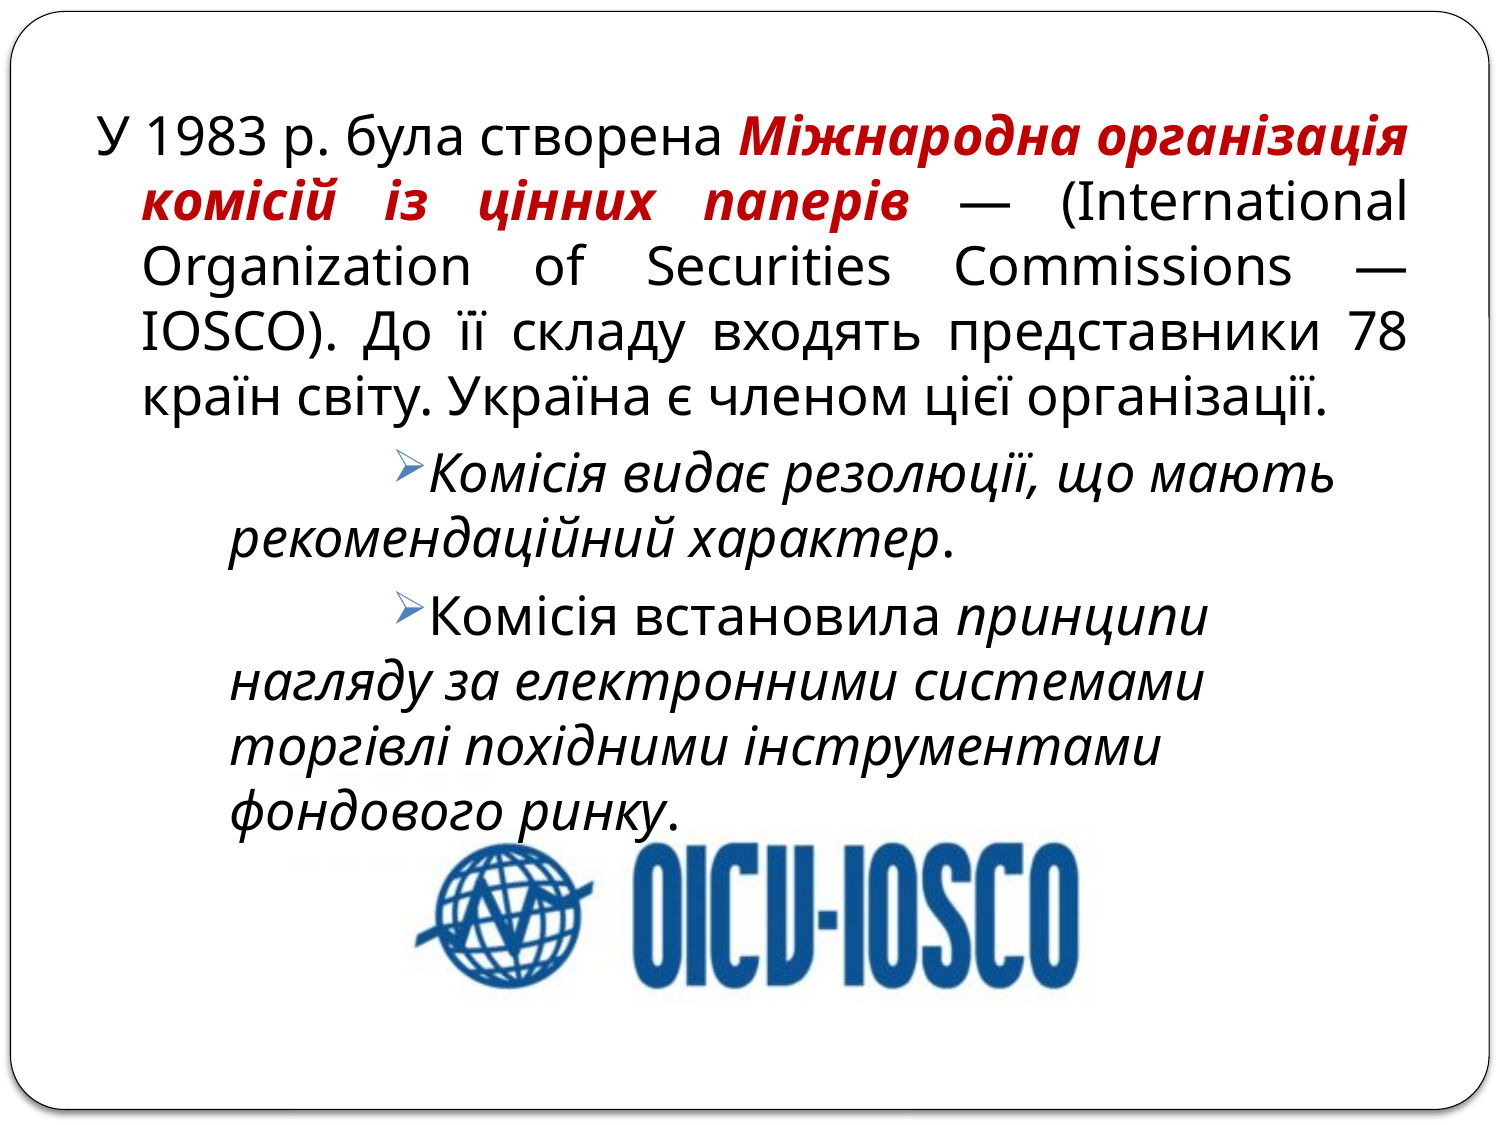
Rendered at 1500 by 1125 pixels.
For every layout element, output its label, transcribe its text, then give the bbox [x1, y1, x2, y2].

picture [58, 655, 1442, 1062]
list У 1983 р. була створена Міжнародна організація комісій із цінних паперів — (International Organization of Securities Commissions — IOSCO). До її складу входять представники 78 країн світу. Україна є членом цієї організації. Комісія видає резолюції, що мають рекомендаційний характер. Комісія встановила принципи нагляду за електронними системами торгівлі похідними інструментами фондового ринку. [82, 93, 1425, 654]
